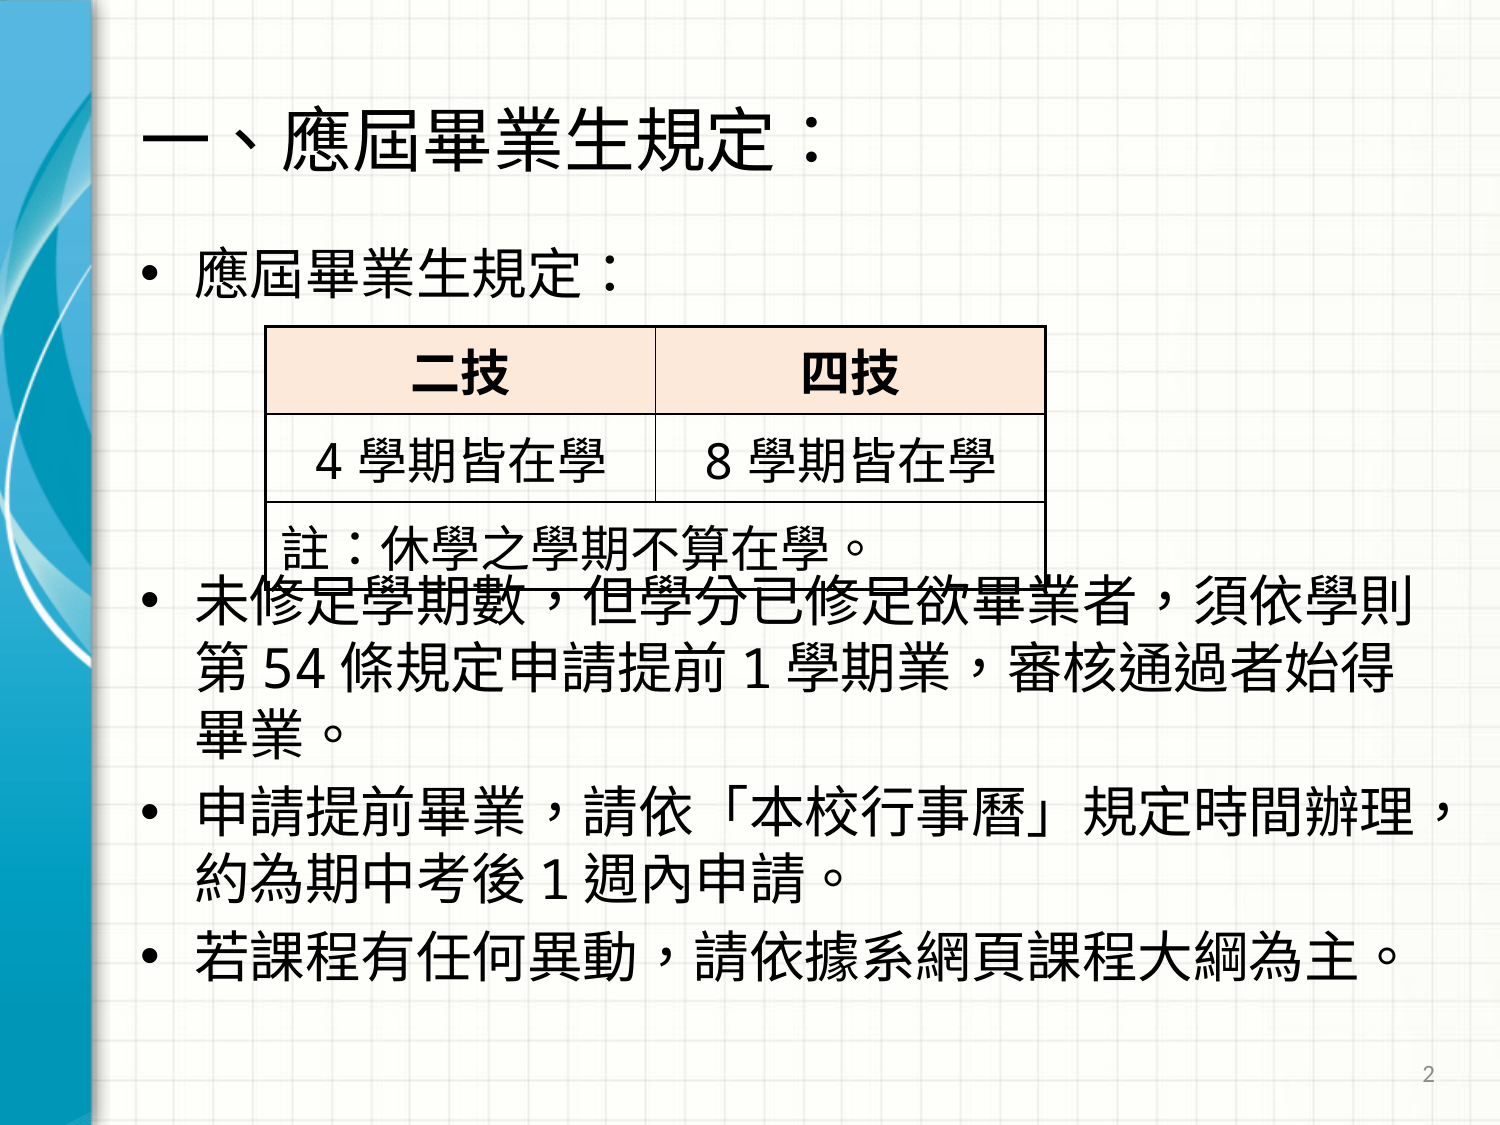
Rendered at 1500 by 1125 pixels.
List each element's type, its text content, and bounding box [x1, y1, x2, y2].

list 應屆畢業生規定： 未修足學期數，但學分已修足欲畢業者，須依學則第54條規定申請提前1學期業，審核通過者始得畢業。 申請提前畢業，請依「本校行事曆」規定時間辦理，約為期中考後1週內申請。 若課程有任何異動，請依據系網頁課程大綱為主。 [125, 231, 1450, 1000]
table_header 二技 [267, 328, 655, 413]
table_cell 8學期皆在學 [656, 415, 1044, 501]
table_cell 4學期皆在學 [267, 415, 655, 501]
picture [0, 0, 1500, 1125]
slide_number 2 [1100, 1042, 1450, 1103]
table_cell 註：休學之學期不算在學。 [267, 503, 1044, 588]
title 一、應屆畢業生規定： [125, 44, 1450, 231]
table_header 四技 [656, 328, 1044, 413]
